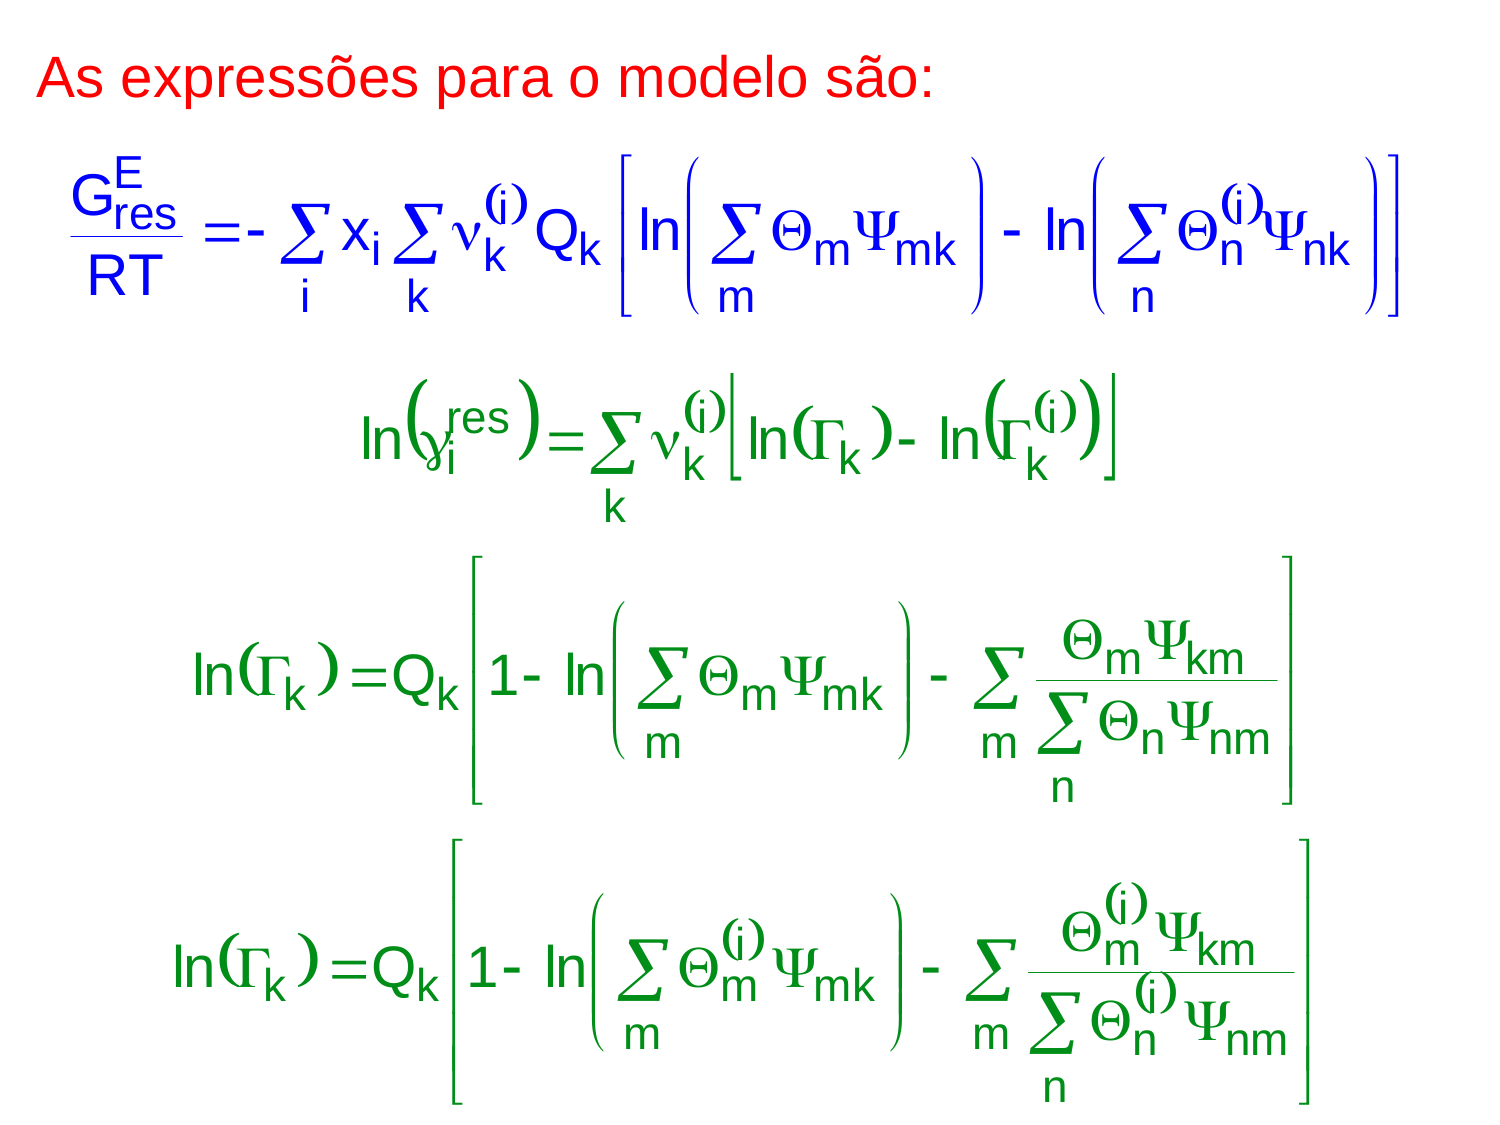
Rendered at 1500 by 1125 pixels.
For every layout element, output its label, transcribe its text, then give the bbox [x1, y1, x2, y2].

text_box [359, 373, 1136, 526]
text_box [192, 550, 1308, 810]
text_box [66, 147, 1413, 321]
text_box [172, 833, 1325, 1110]
text_box As expressões para o modelo são: [22, 42, 1412, 114]
